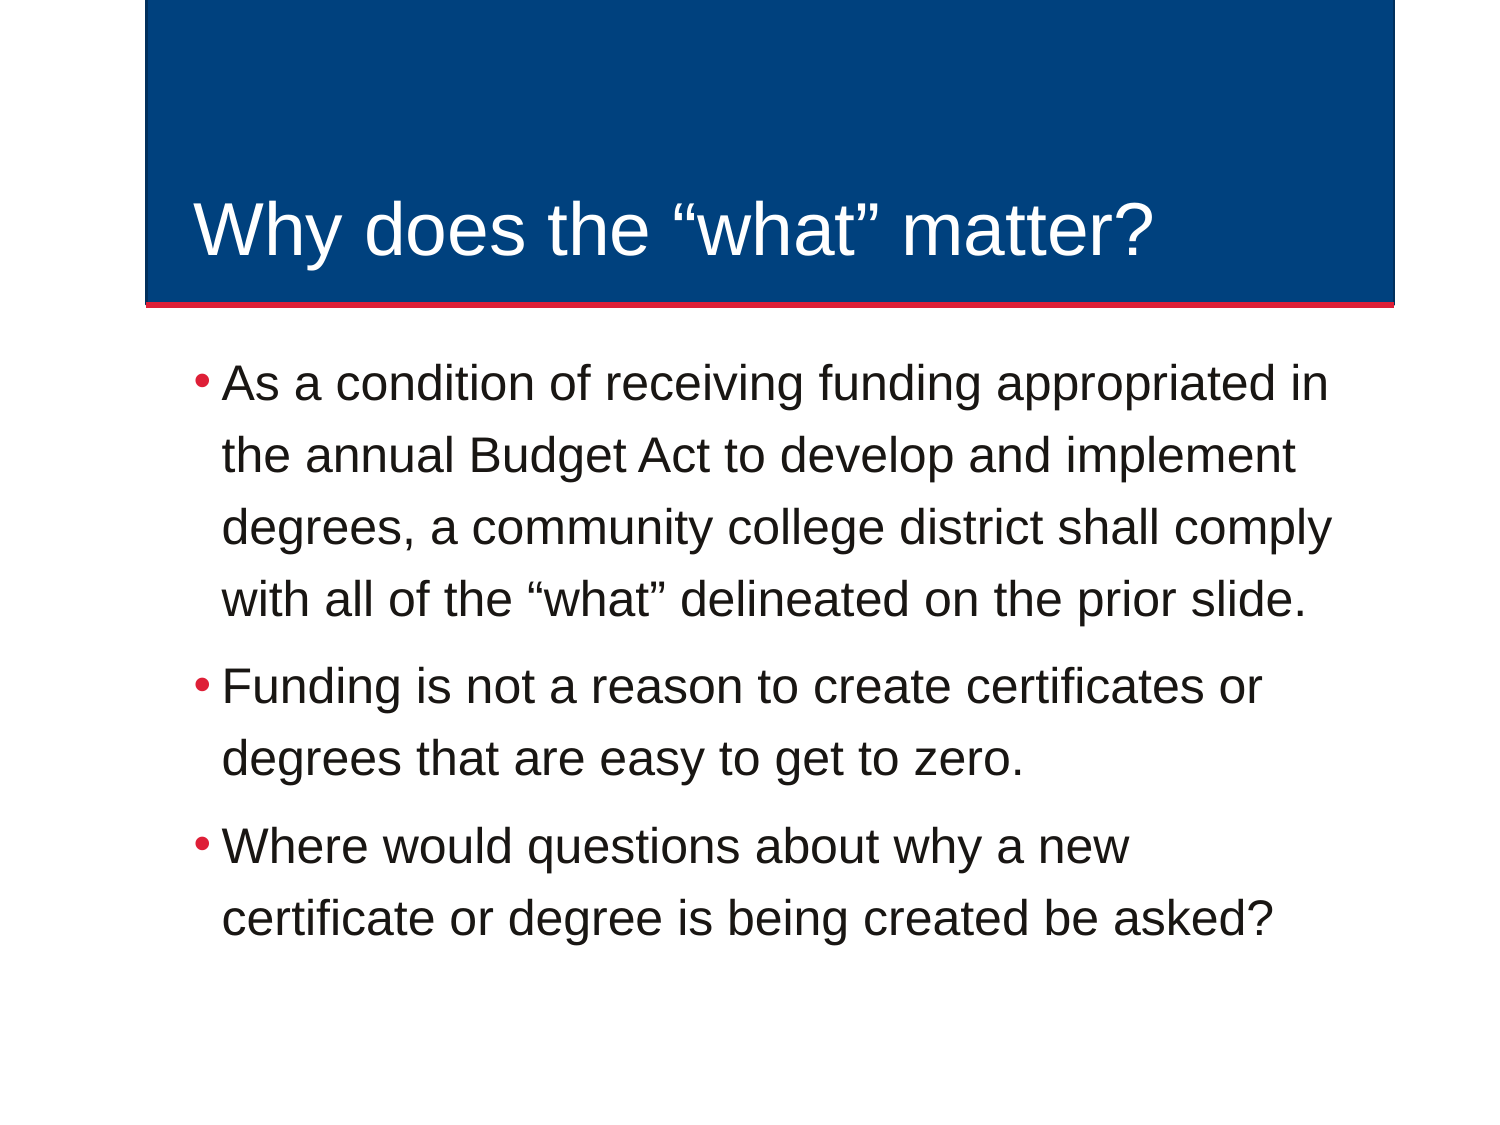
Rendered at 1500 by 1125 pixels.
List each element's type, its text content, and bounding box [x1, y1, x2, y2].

title Why does the “what” matter? [178, 132, 1361, 280]
list As a condition of receiving funding appropriated in the annual Budget Act to develop and implement degrees, a community college district shall comply with all of the “what” delineated on the prior slide. Funding is not a reason to create certificates or degrees that are easy to get to zero. Where would questions about why a new certificate or degree is being created be asked? [178, 330, 1361, 994]
